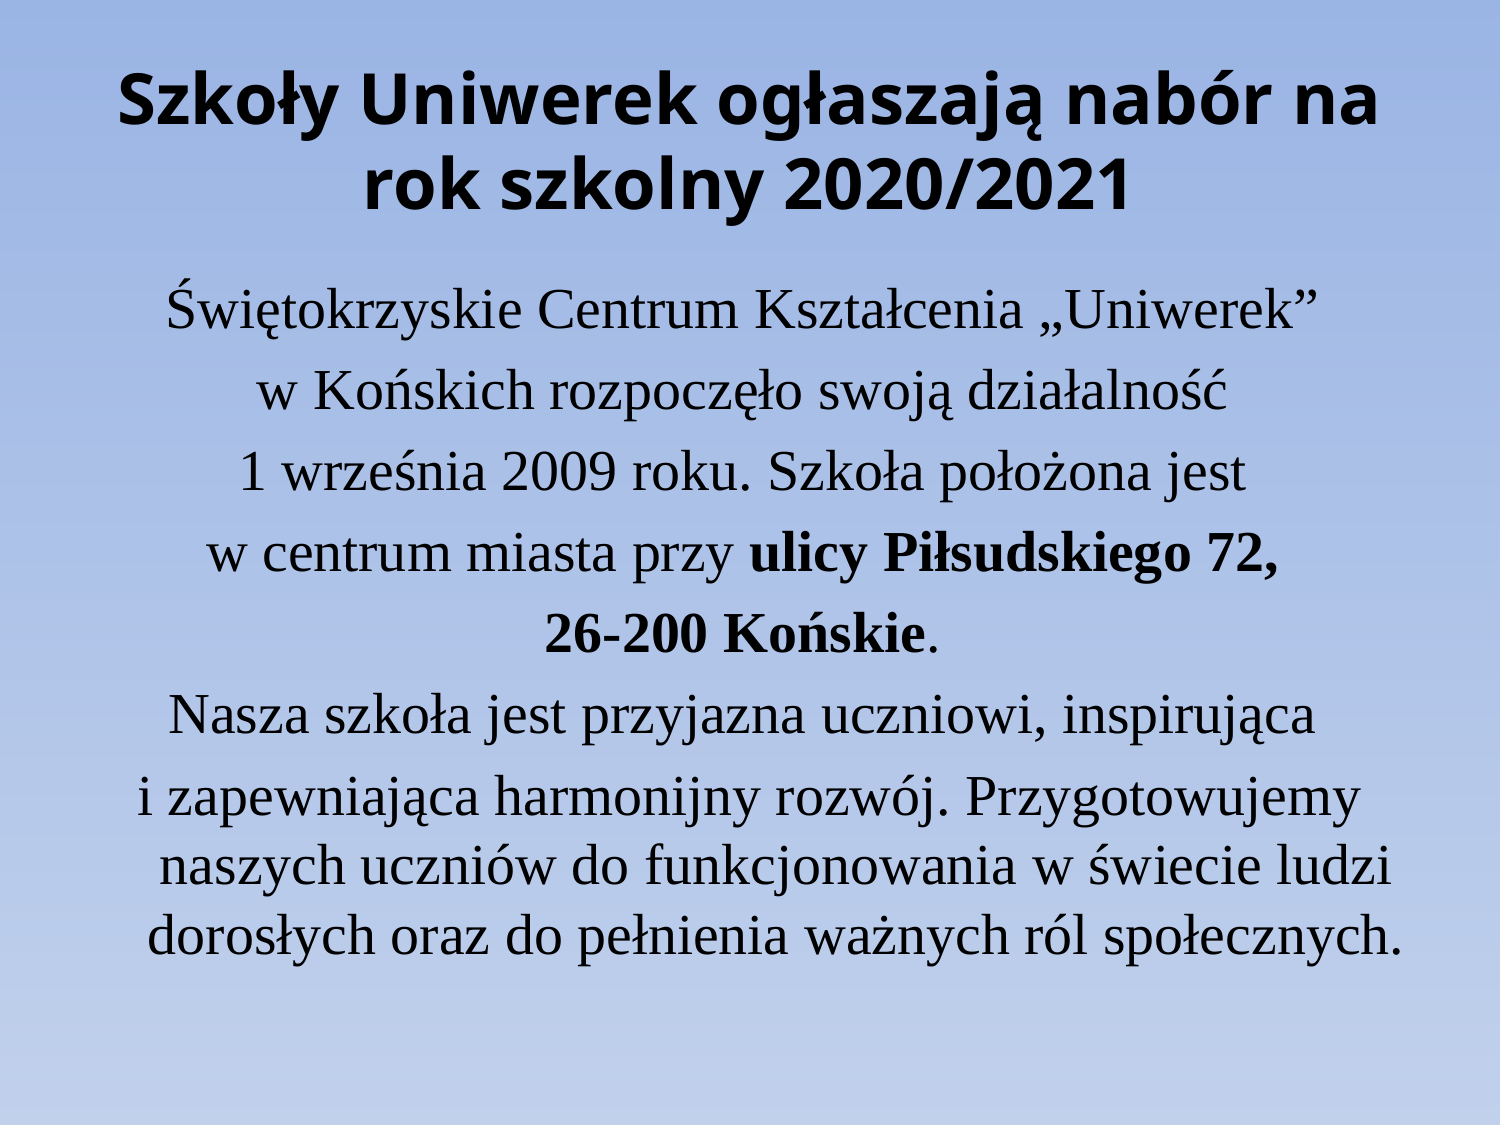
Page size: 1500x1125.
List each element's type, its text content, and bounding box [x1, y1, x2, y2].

title Szkoły Uniwerek ogłaszają nabór na rok szkolny 2020/2021 [75, 45, 1425, 233]
list Świętokrzyskie Centrum Kształcenia „Uniwerek” w Końskich rozpoczęło swoją działalność 1 września 2009 roku. Szkoła położona jest w centrum miasta przy ulicy Piłsudskiego 72, 26-200 Końskie. Nasza szkoła jest przyjazna uczniowi, inspirująca i zapewniająca harmonijny rozwój. Przygotowujemy naszych uczniów do funkcjonowania w świecie ludzi dorosłych oraz do pełnienia ważnych ról społecznych. [75, 262, 1425, 1005]
